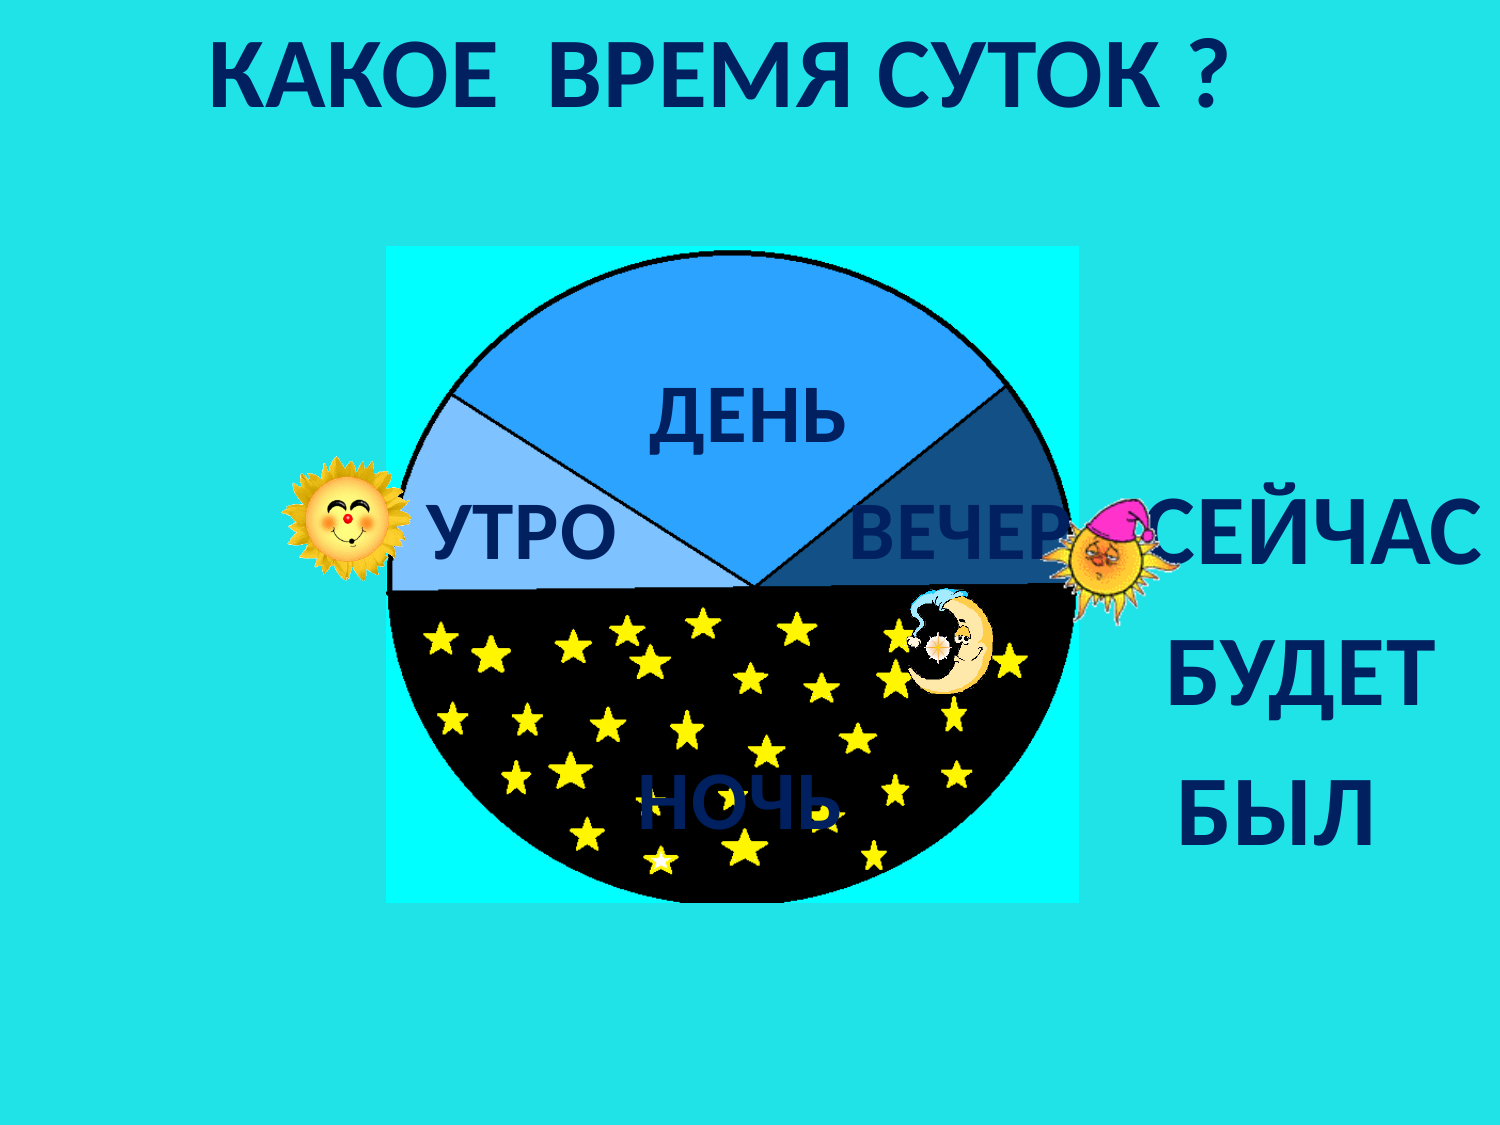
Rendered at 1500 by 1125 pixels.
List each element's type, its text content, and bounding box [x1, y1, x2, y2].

picture [280, 245, 1185, 903]
text_box СЕЙЧАС [1127, 457, 1498, 592]
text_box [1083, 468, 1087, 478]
text_box БУДЕТ [1150, 597, 1452, 733]
text_box БЫЛ [1161, 738, 1416, 874]
text_box КАКОЕ ВРЕМЯ СУТОК ? [192, 0, 1249, 135]
